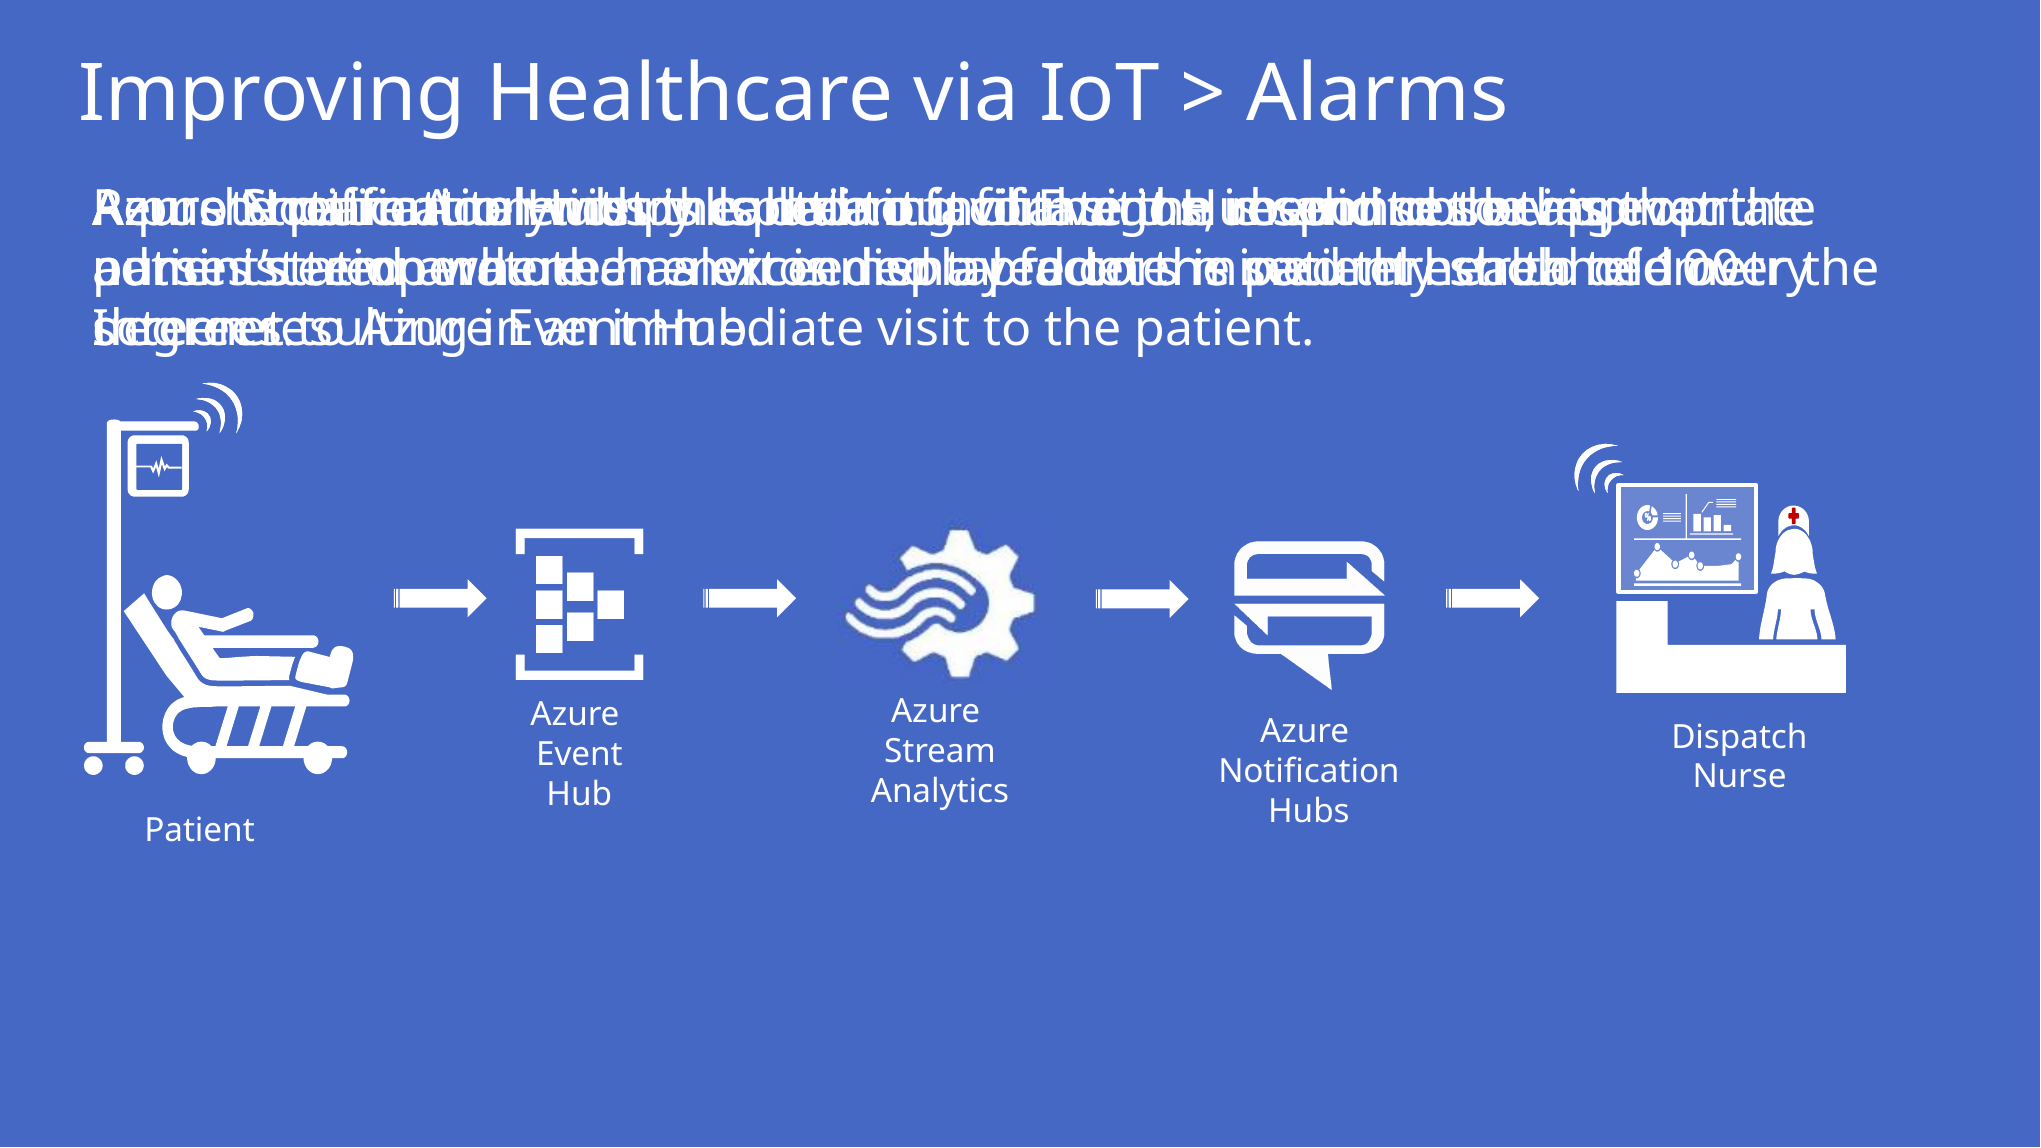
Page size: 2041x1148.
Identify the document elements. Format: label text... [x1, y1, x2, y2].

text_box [83, 419, 200, 776]
picture [838, 519, 1042, 685]
text_box [703, 588, 708, 608]
text_box [1771, 537, 1817, 575]
text_box [709, 579, 797, 618]
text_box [200, 574, 354, 775]
text_box Patient [126, 801, 273, 856]
text_box [1616, 601, 1846, 693]
picture [507, 522, 652, 689]
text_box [1778, 505, 1810, 537]
text_box [1446, 588, 1451, 608]
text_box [1633, 493, 1742, 587]
text_box A push notification with the patient information is sent to the appropriate nurses station where an alert is displayed on the patient health telemetry screen resulting in an immediate visit to the patient. [78, 167, 1944, 363]
text_box [1618, 484, 1757, 592]
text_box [1576, 438, 1622, 500]
text_box Dispatch Nurse [1615, 707, 1864, 802]
text_box Azure Event Hub [484, 684, 675, 820]
text_box [1759, 578, 1836, 640]
picture [1233, 540, 1385, 691]
text_box Azure Stream Analytics [804, 682, 1076, 817]
text_box [1098, 580, 1189, 618]
text_box [396, 579, 487, 618]
text_box [1452, 579, 1540, 618]
text_box Azure Notification Hubs [1164, 701, 1454, 837]
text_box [195, 378, 242, 440]
text_box Improving Healthcare via IoT > Alarms [63, 33, 1903, 144]
